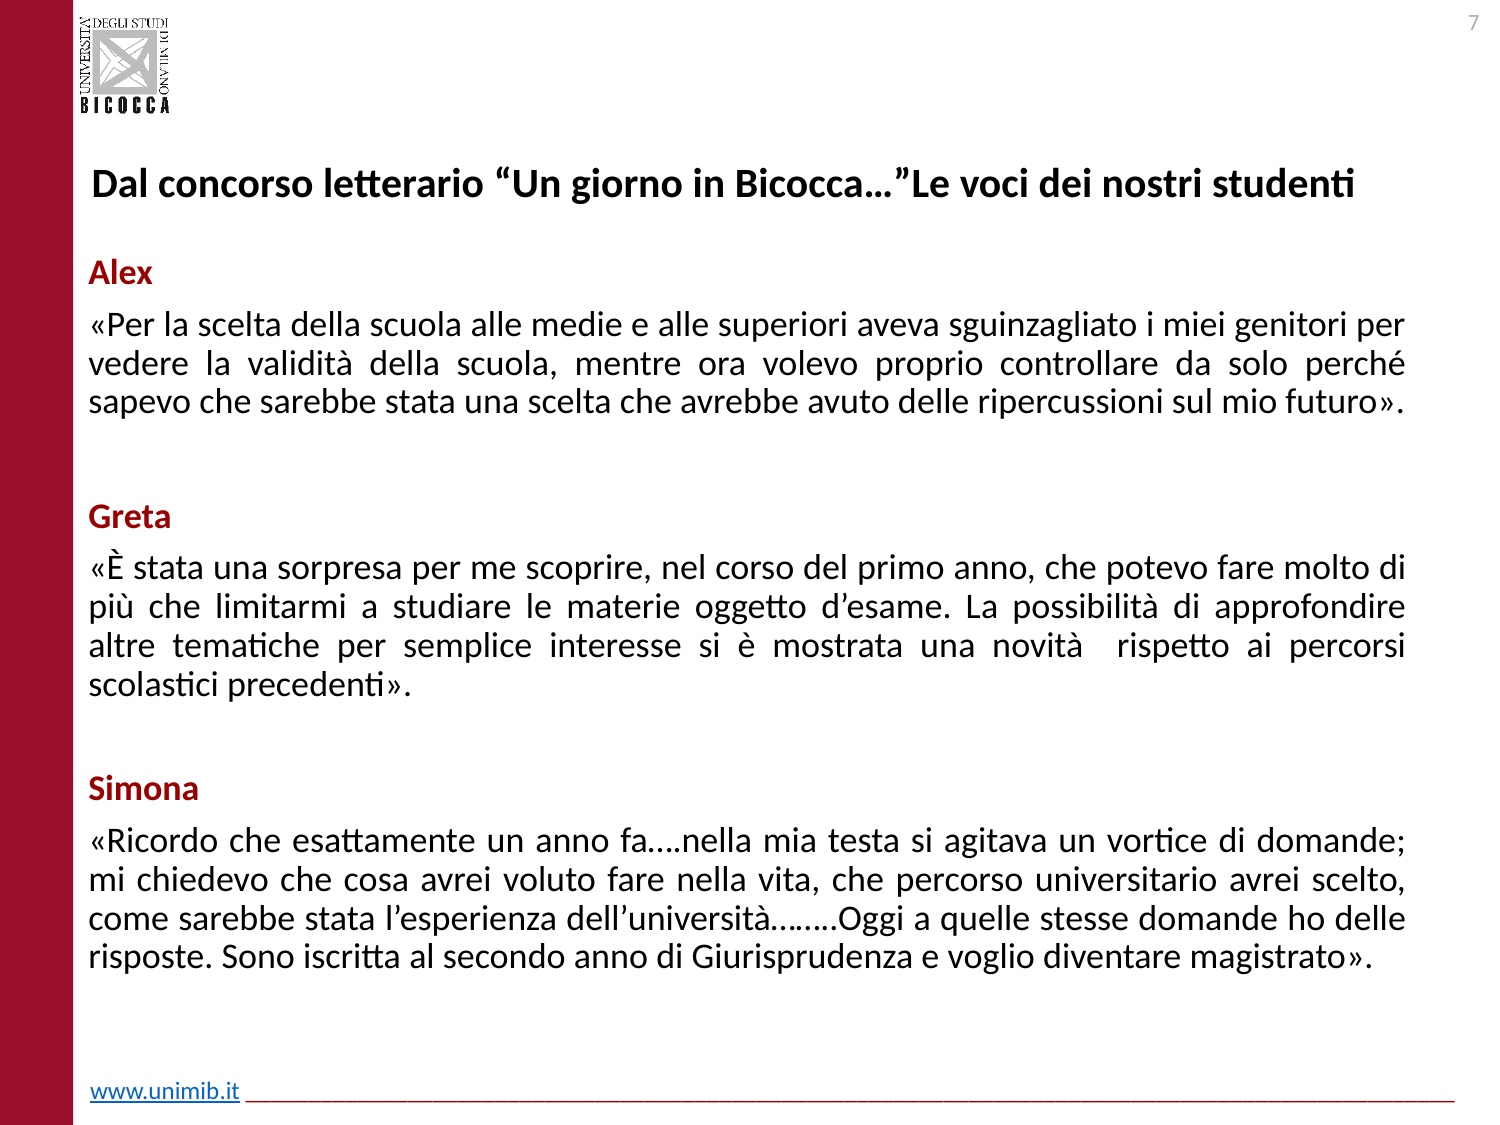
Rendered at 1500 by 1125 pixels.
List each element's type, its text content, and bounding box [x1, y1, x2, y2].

list Alex «Per la scelta della scuola alle medie e alle superiori aveva sguinzagliato i miei genitori per vedere la validità della scuola, mentre ora volevo proprio controllare da solo perché sapevo che sarebbe stata una scelta che avrebbe avuto delle ripercussioni sul mio futuro». Greta «È stata una sorpresa per me scoprire, nel corso del primo anno, che potevo fare molto di più che limitarmi a studiare le materie oggetto d’esame. La possibilità di approfondire altre tematiche per semplice interesse si è mostrata una novità rispetto ai percorsi scolastici precedenti». Simona «Ricordo che esattamente un anno fa….nella mia testa si agitava un vortice di domande; mi chiedevo che cosa avrei voluto fare nella vita, che percorso universitario avrei scelto, come sarebbe stata l’esperienza dell’università……..Oggi a quelle stesse domande ho delle risposte. Sono iscritta al secondo anno di Giurisprudenza e voglio diventare magistrato». [73, 208, 1424, 1005]
list www.unimib.it _________________________________________________________________________________________________ [75, 1070, 1483, 1125]
title Dal concorso letterario “Un giorno in Bicocca…”Le voci dei nostri studenti [76, 67, 1483, 256]
picture [77, 14, 171, 116]
